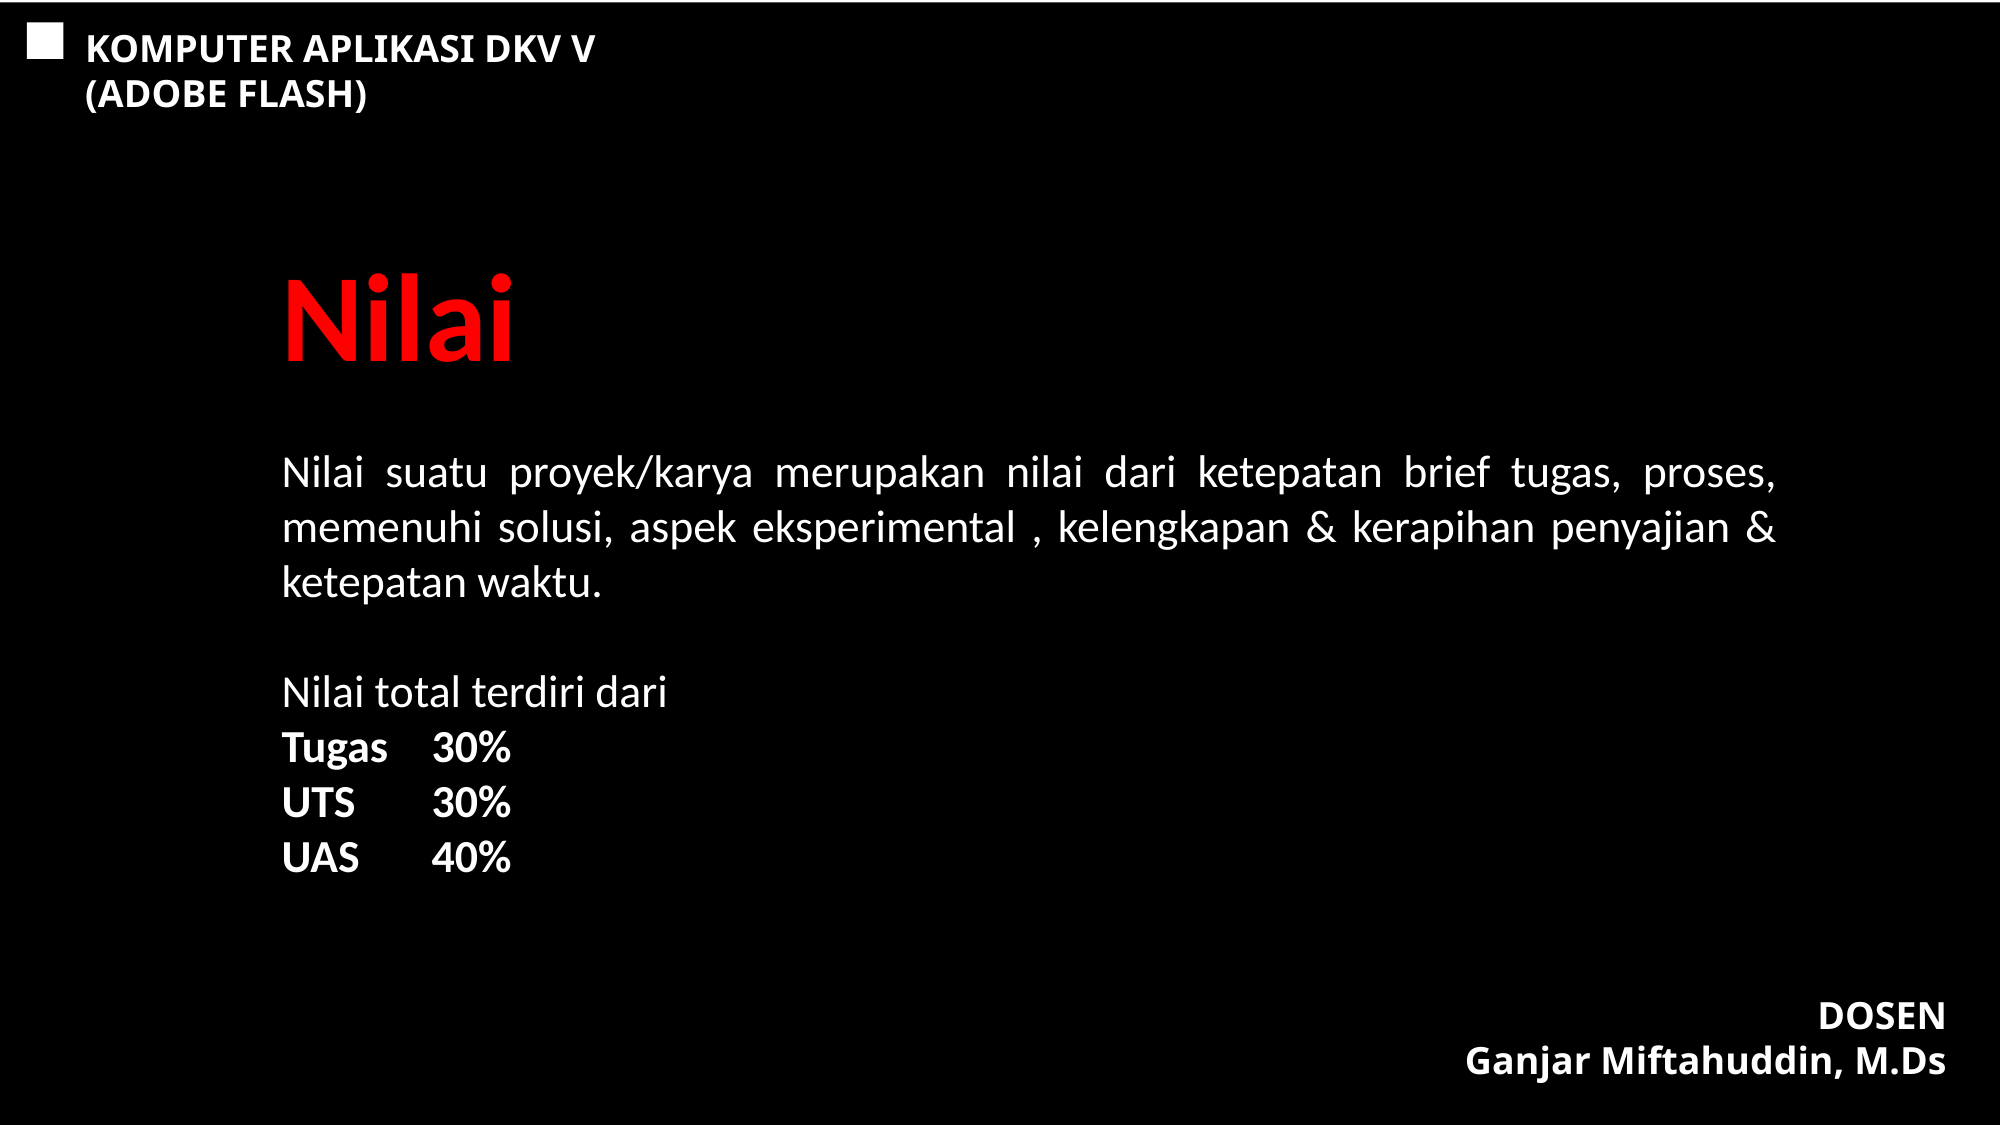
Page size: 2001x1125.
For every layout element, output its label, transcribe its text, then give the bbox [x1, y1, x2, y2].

text_box [26, 21, 65, 60]
text_box DOSEN Ganjar Miftahuddin, M.Ds [1450, 984, 1962, 1090]
text_box [0, 1, 2000, 1125]
text_box KOMPUTER APLIKASI DKV V (ADOBE FLASH) [70, 17, 612, 123]
text_box Nilai Nilai suatu proyek/karya merupakan nilai dari ketepatan brief tugas, proses, memenuhi solusi, aspek eksperimental , kelengkapan & kerapihan penyajian & ketepatan waktu. Nilai total terdiri dari Tugas 30% UTS 30% UAS 40% [266, 229, 1793, 889]
